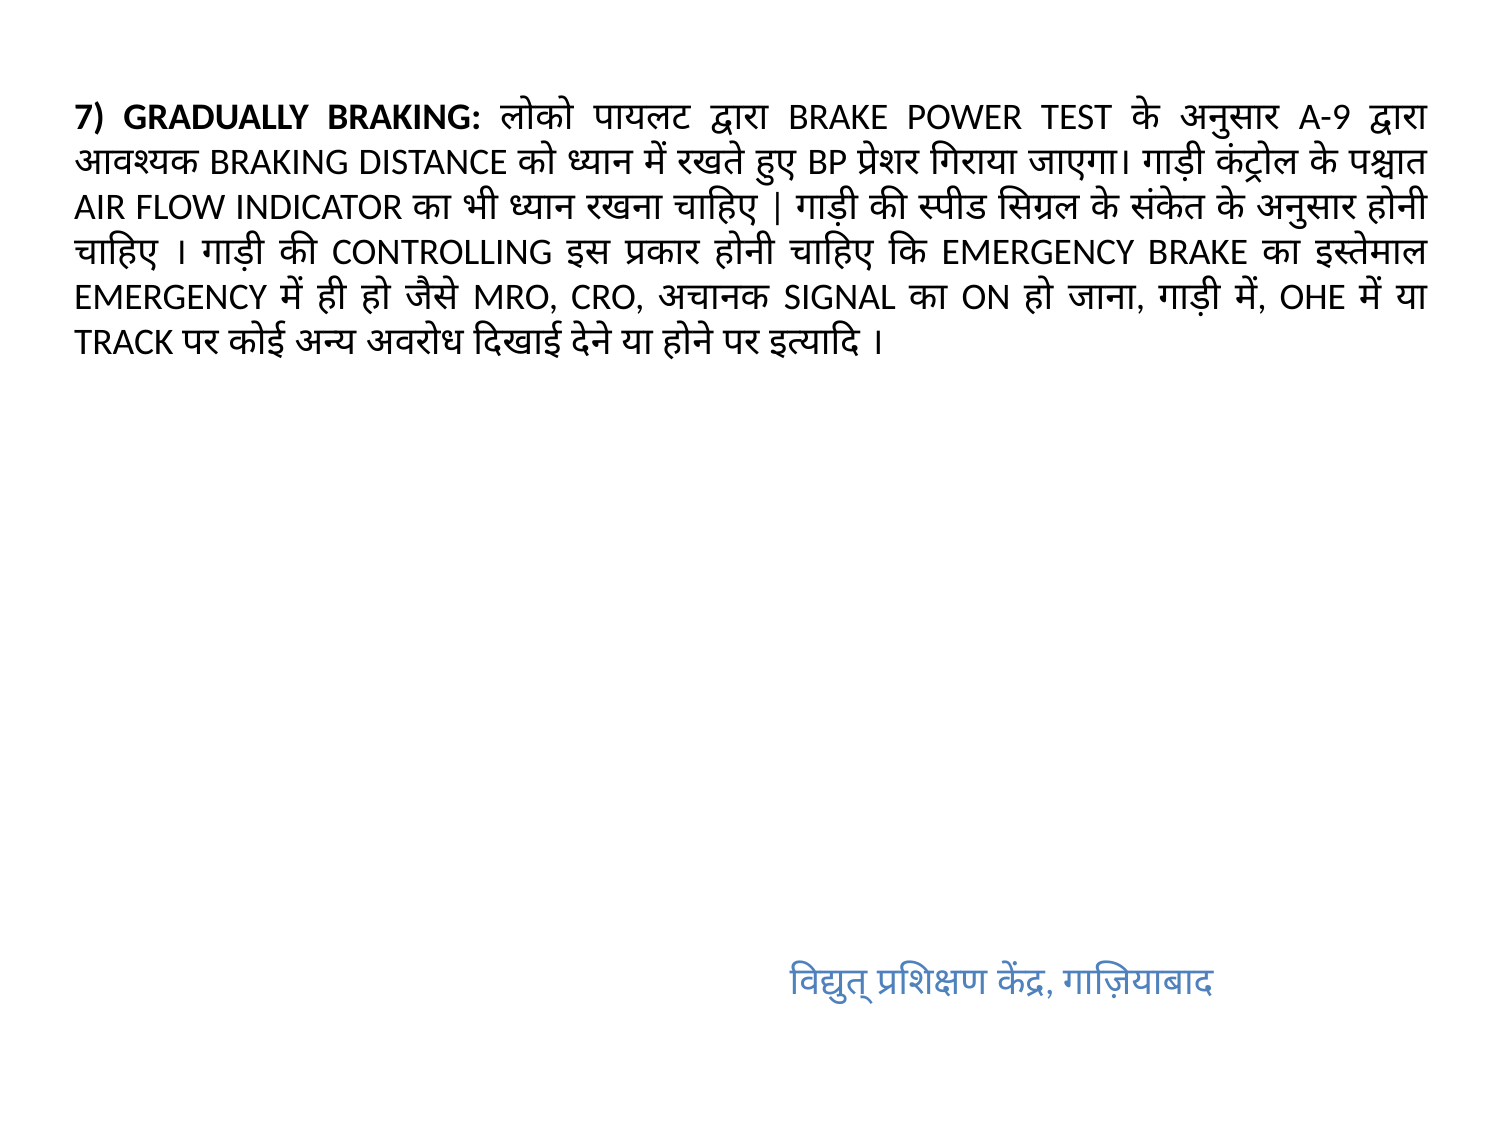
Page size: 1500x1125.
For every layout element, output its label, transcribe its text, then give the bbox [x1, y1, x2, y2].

text_box विद्युत् प्रशिक्षण केंद्र, गाज़ियाबाद [774, 949, 1459, 1010]
text_box 7) GRADUALLY BRAKING: लोको पायलट द्वारा BRAKE POWER TEST के अनुसार A-9 द्वारा आवश्यक BRAKING DISTANCE को ध्यान में रखते हुए BP प्रेशर गिराया जाएगा। गाड़ी कंट्रोल के पश्चात AIR FLOW INDICATOR का भी ध्यान रखना चाहिए | गाड़ी की स्पीड सिग्रल के संकेत के अनुसार होनी चाहिए । गाड़ी की CONTROLLING इस प्रकार होनी चाहिए कि EMERGENCY BRAKE का इस्तेमाल EMERGENCY में ही हो जैसे MRO, CRO, अचानक SIGNAL का ON हो जाना, गाड़ी में, OHE में या TRACK पर कोई अन्य अवरोध दिखाई देने या होने पर इत्यादि । [59, 84, 1443, 369]
